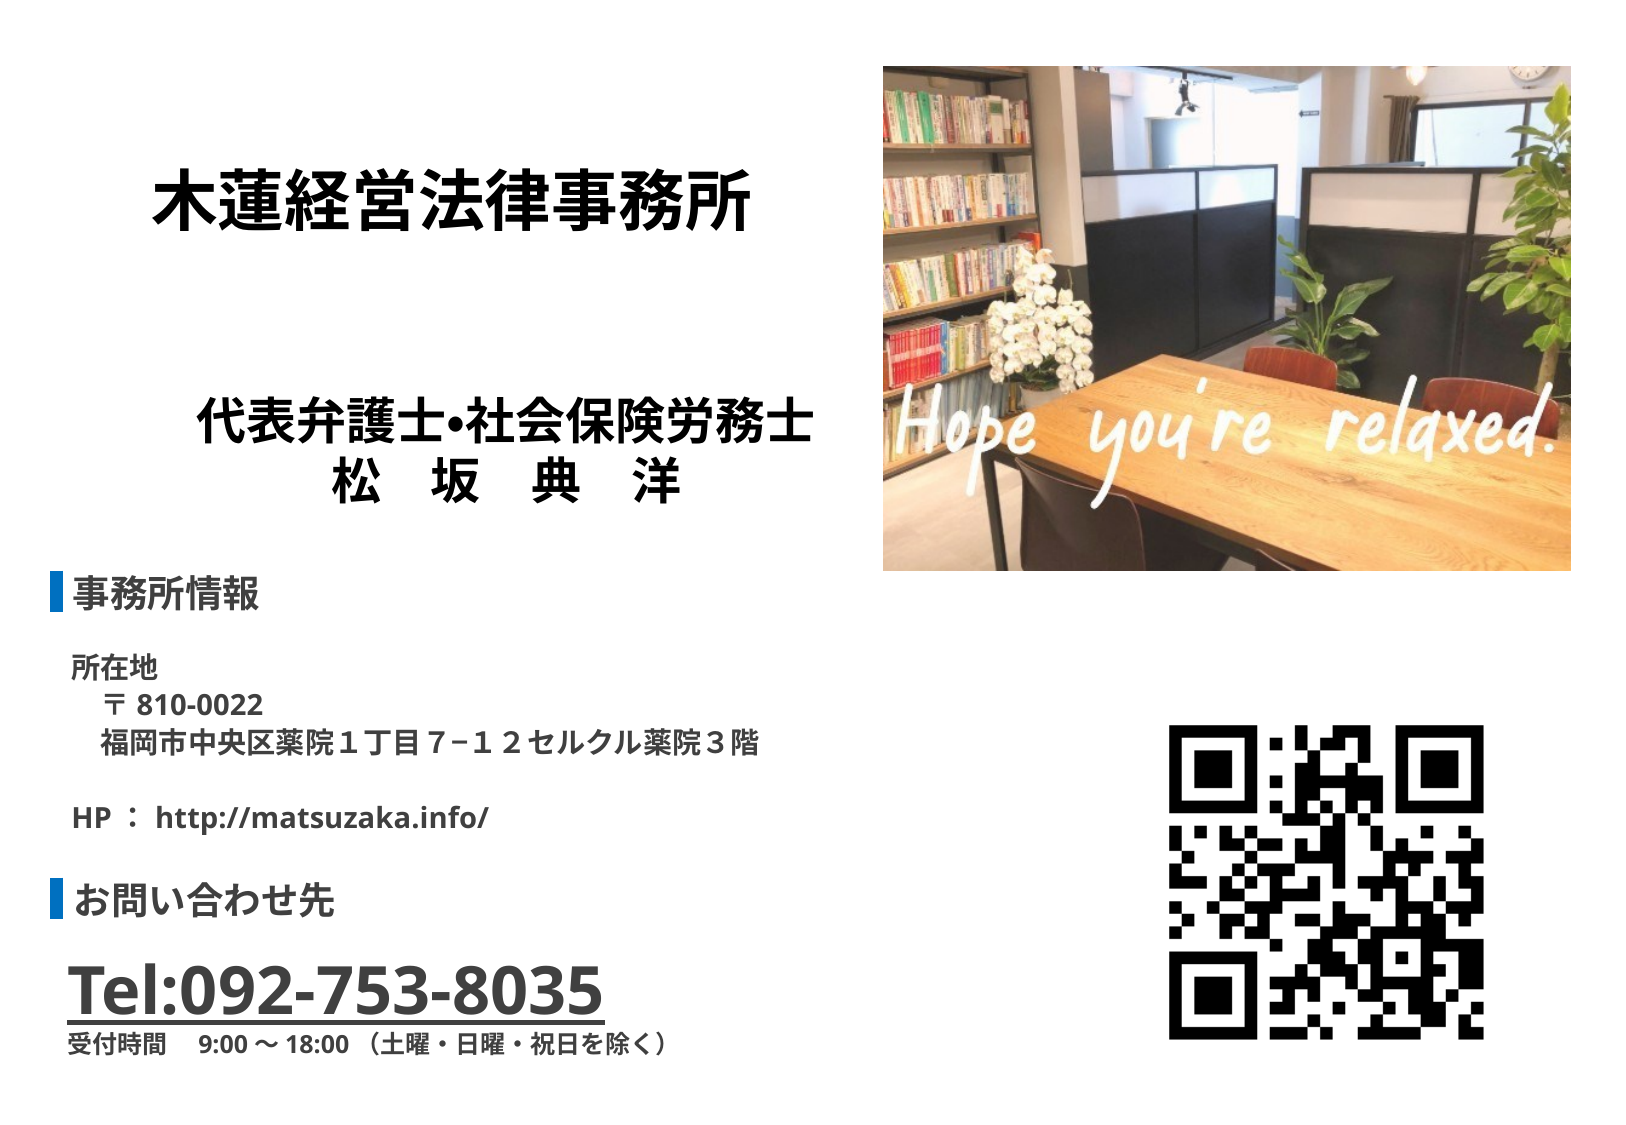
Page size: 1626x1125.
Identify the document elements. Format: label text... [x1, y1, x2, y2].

picture [1119, 675, 1534, 1090]
text_box Tel:092-753-8035 受付時間 9:00〜18:00（土曜・日曜・祝日を除く） [52, 940, 696, 1066]
picture [883, 66, 1571, 571]
text_box 所在地 〒810-0022 福岡市中央区薬院１丁目７−１２セルクル薬院３階 HP：http://matsuzaka.info/ [56, 639, 978, 842]
text_box 代表弁護士・社会保険労務士 松 坂 典 洋 [138, 345, 874, 554]
text_box お問い合わせ先 [58, 869, 352, 930]
text_box 事務所情報 [57, 562, 275, 623]
text_box 木蓮経営法律事務所 [31, 94, 872, 303]
